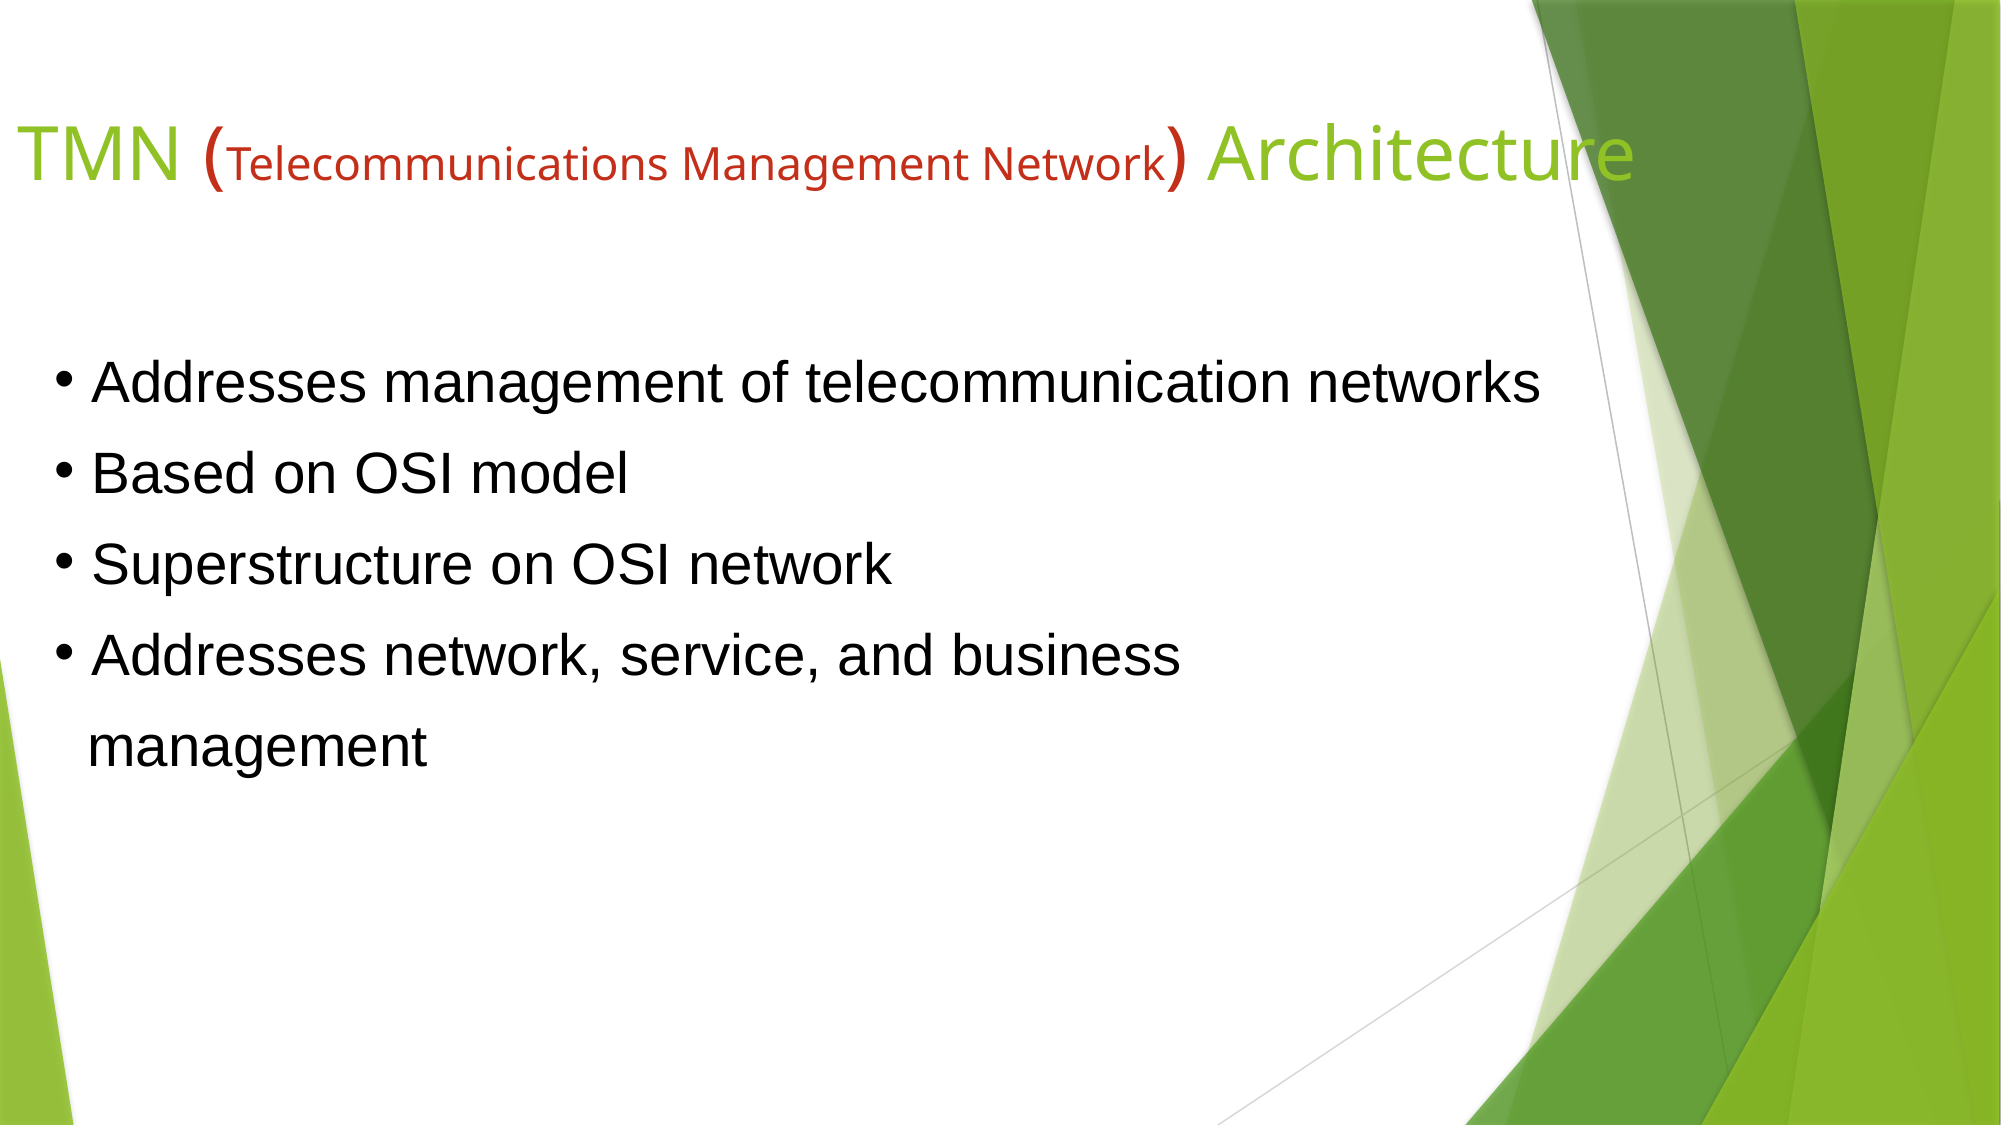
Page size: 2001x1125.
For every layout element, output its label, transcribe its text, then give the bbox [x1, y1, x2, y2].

list Addresses management of telecommunication networks Based on OSI model Superstructure on OSI network Addresses network, service, and business management [40, 315, 1851, 922]
title TMN (Telecommunications Management Network) Architecture [2, 97, 1958, 316]
